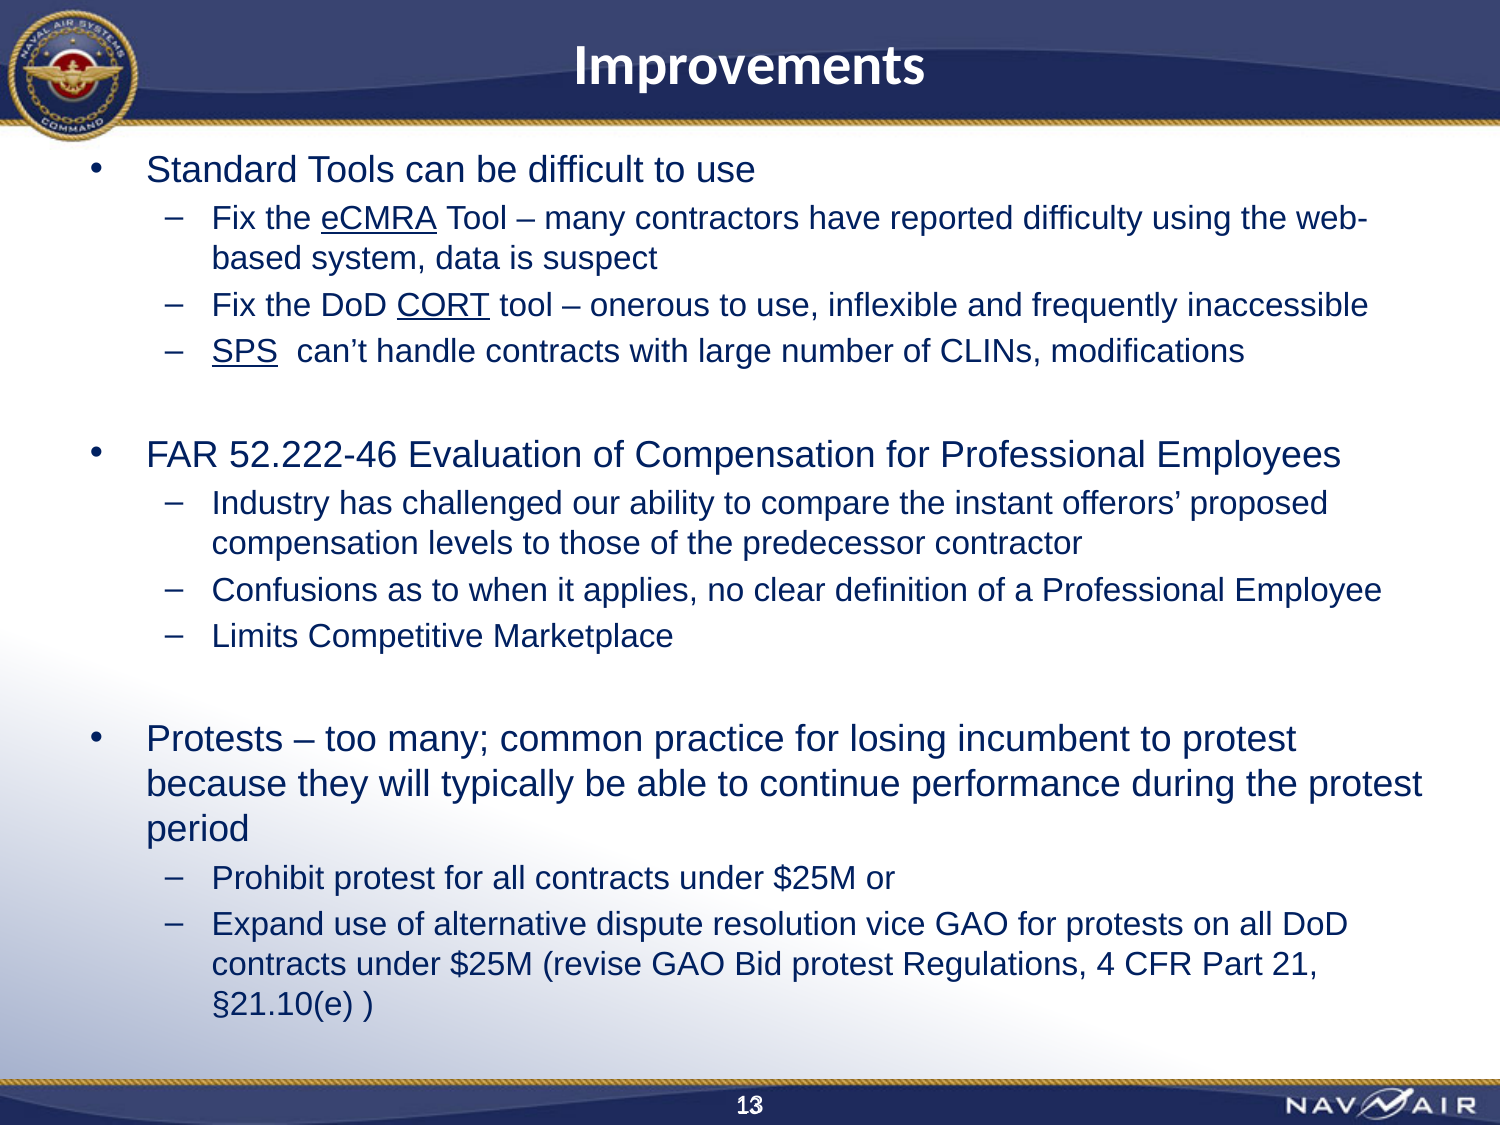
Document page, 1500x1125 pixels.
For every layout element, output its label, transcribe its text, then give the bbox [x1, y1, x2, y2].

picture [0, 0, 1500, 150]
picture [0, 1079, 1500, 1125]
title Improvements [75, 0, 1425, 124]
slide_number 13 [573, 1083, 924, 1125]
list Standard Tools can be difficult to use Fix the eCMRA Tool – many contractors have reported difficulty using the web-based system, data is suspect Fix the DoD CORT tool – onerous to use, inflexible and frequently inaccessible SPS can’t handle contracts with large number of CLINs, modifications FAR 52.222-46 Evaluation of Compensation for Professional Employees Industry has challenged our ability to compare the instant offerors’ proposed compensation levels to those of the predecessor contractor Confusions as to when it applies, no clear definition of a Professional Employee Limits Competitive Marketplace Protests – too many; common practice for losing incumbent to protest because they will typically be able to continue performance during the protest period Prohibit protest for all contracts under $25M or Expand use of alternative dispute resolution vice GAO for protests on all DoD contracts under $25M (revise GAO Bid protest Regulations, 4 CFR Part 21, §21.10(e) ) [75, 137, 1451, 1038]
